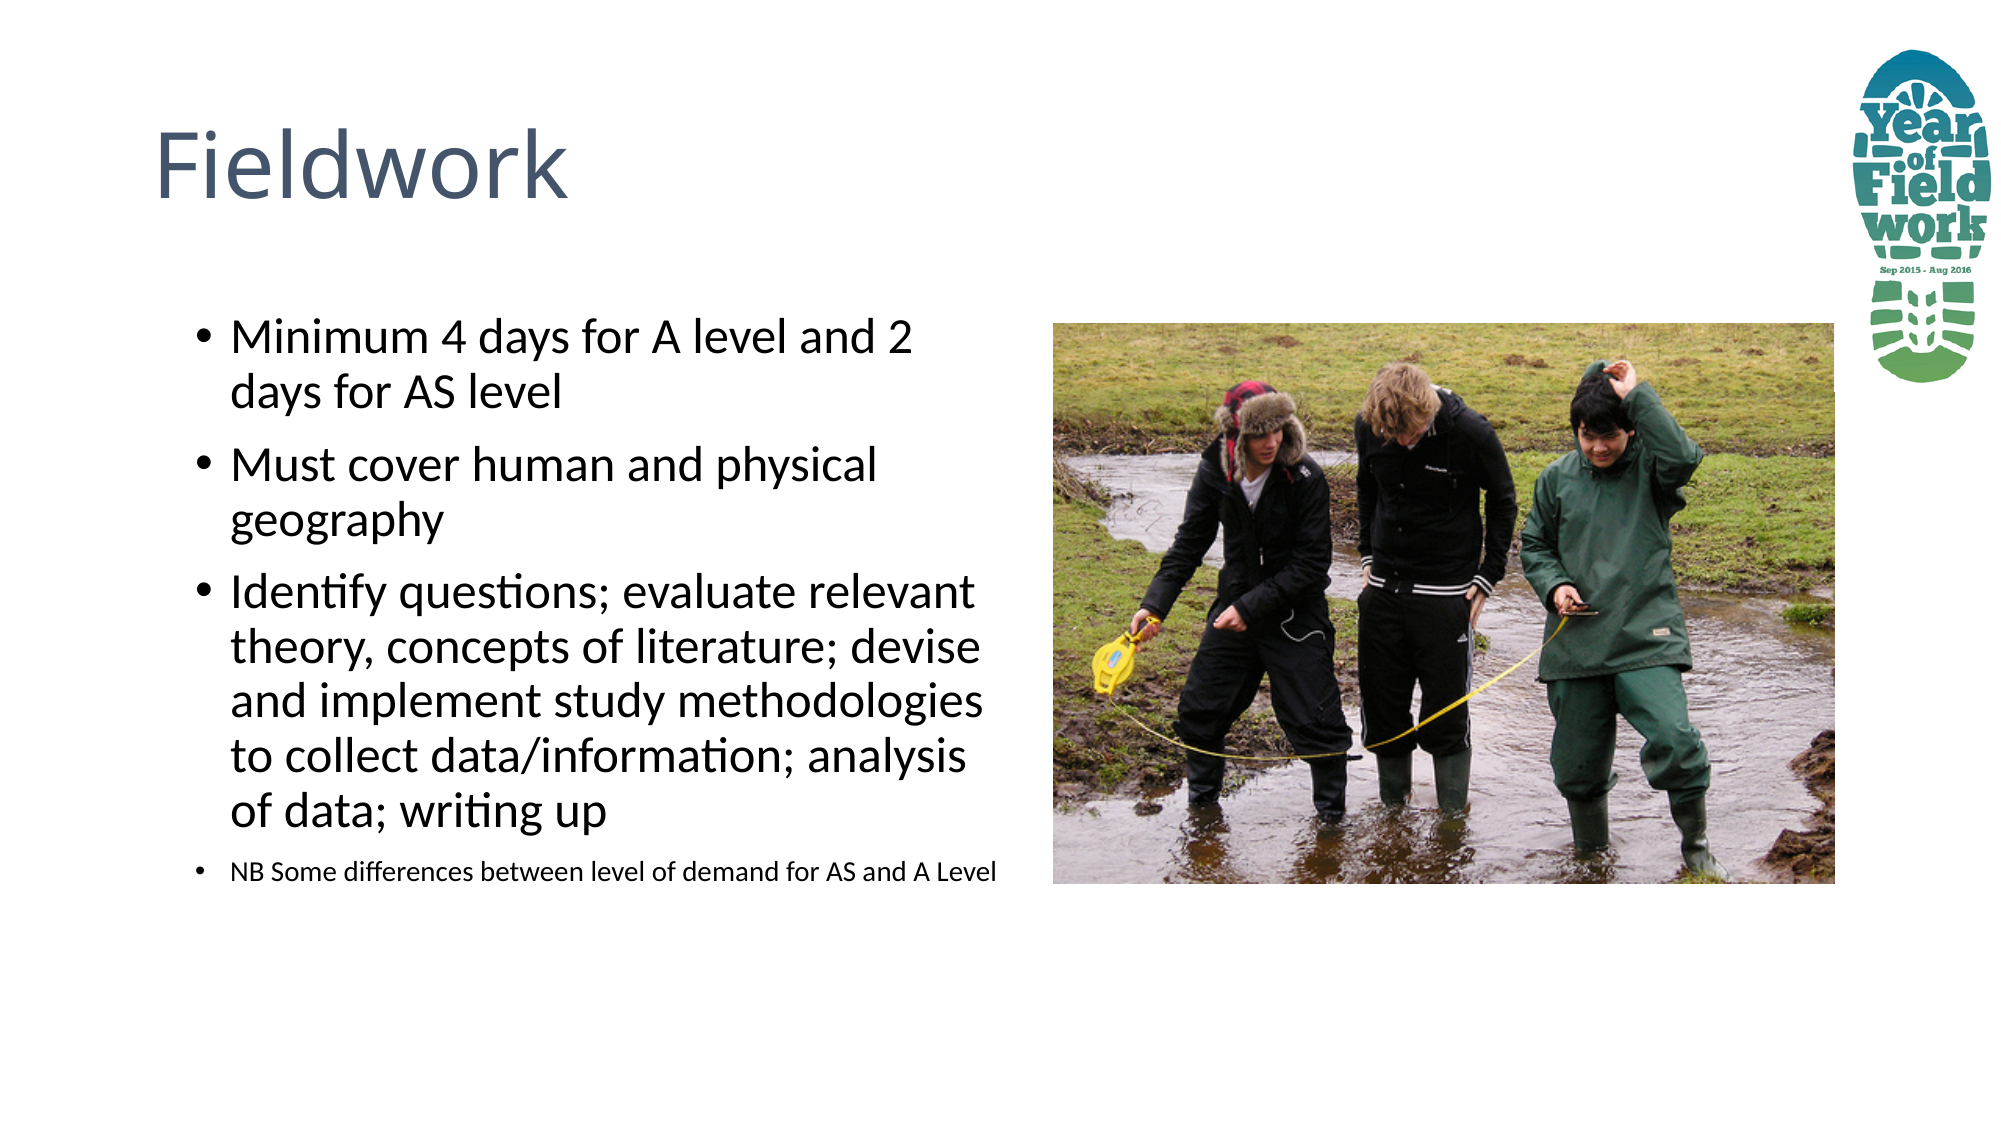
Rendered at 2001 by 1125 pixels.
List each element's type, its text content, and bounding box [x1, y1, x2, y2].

picture [1053, 38, 2000, 885]
list Minimum 4 days for A level and 2 days for AS level Must cover human and physical geography Identify questions; evaluate relevant theory, concepts of literature; devise and implement study methodologies to collect data/information; analysis of data; writing up NB Some differences between level of demand for AS and A Level [180, 302, 1023, 963]
title Fieldwork [137, 59, 1833, 278]
